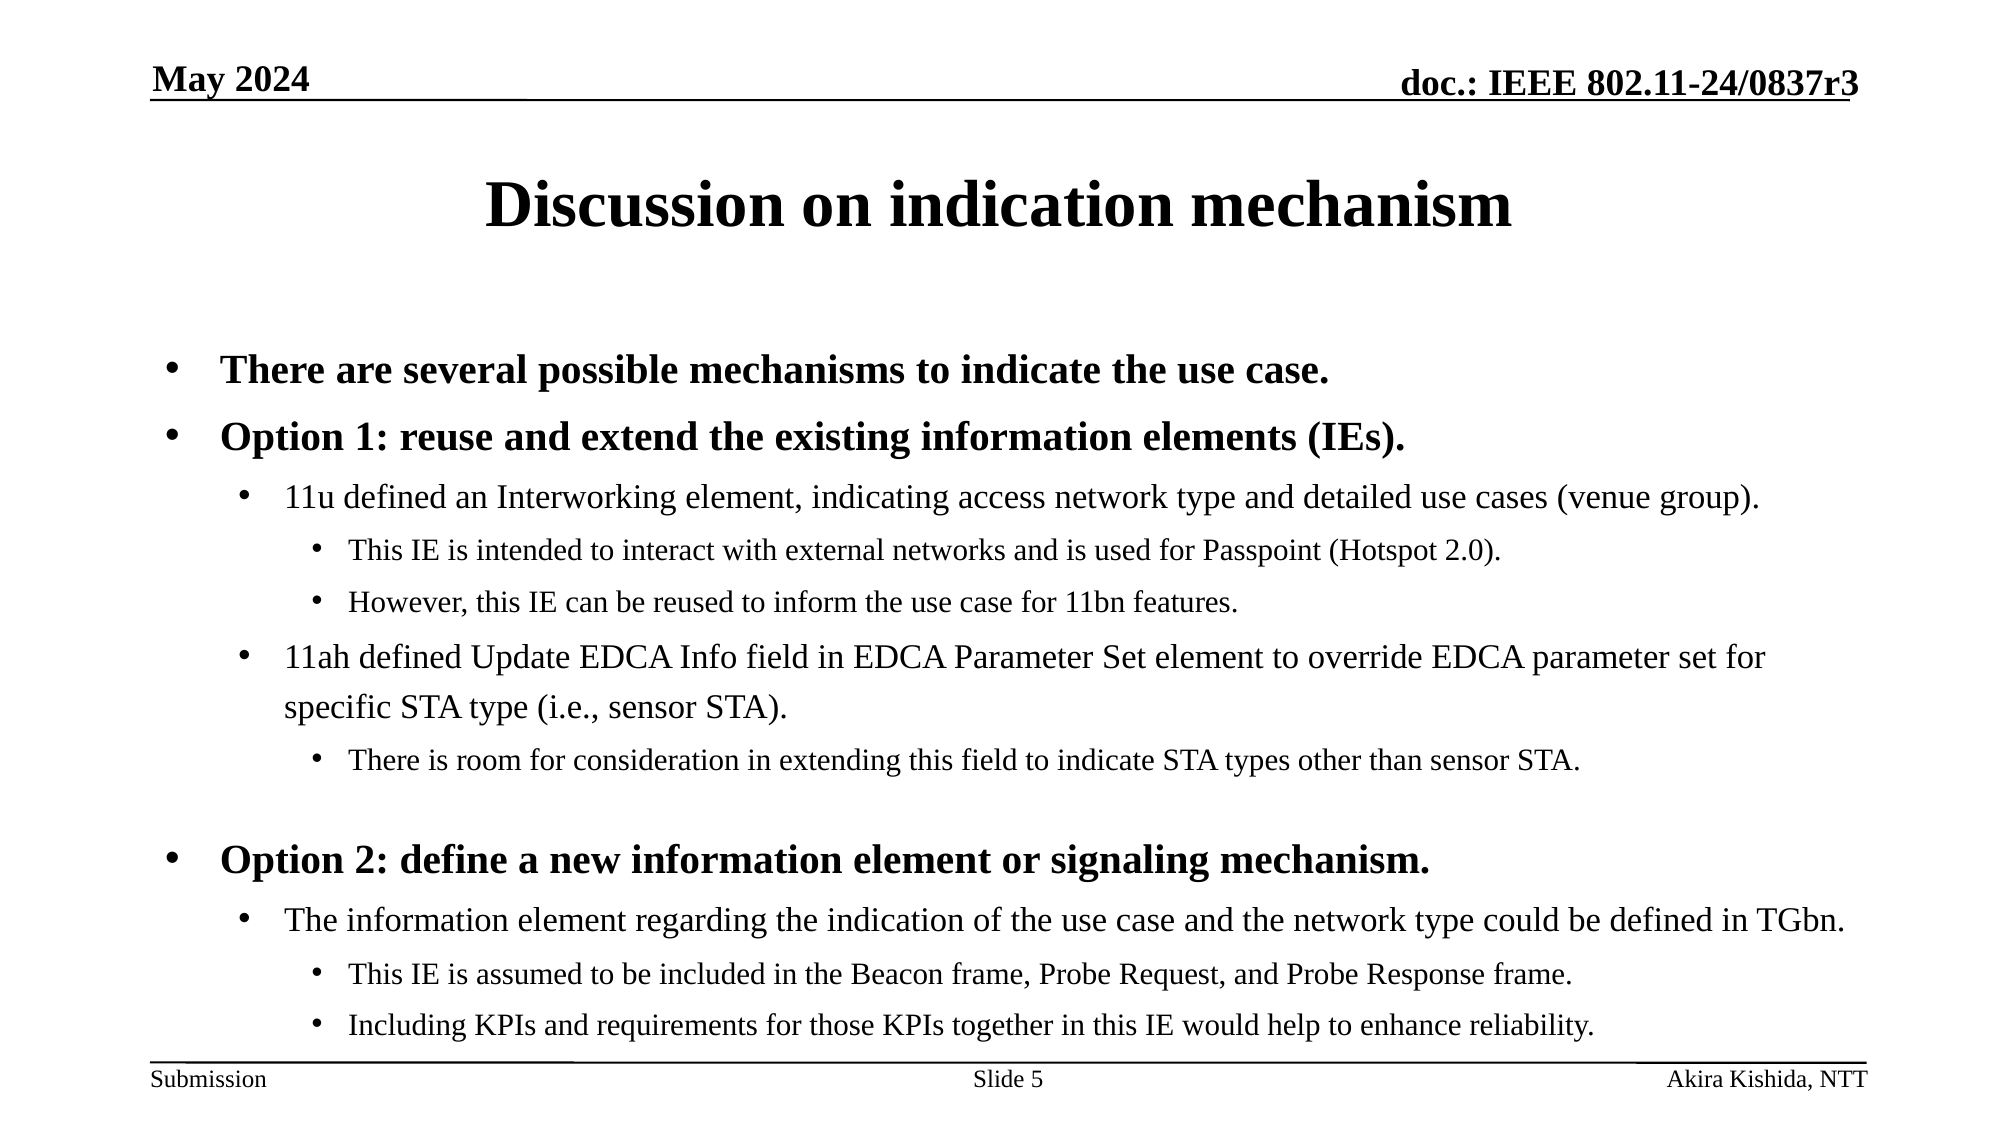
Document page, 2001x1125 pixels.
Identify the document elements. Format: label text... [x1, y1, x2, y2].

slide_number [152, 54, 563, 100]
slide_number Slide 5 [950, 1061, 1067, 1123]
title Discussion on indication mechanism [149, 112, 1850, 288]
footer Akira Kishida, NTT [1171, 1061, 1869, 1093]
list There are several possible mechanisms to indicate the use case. Option 1: reuse and extend the existing information elements (IEs). 11u defined an Interworking element, indicating access network type and detailed use cases (venue group). This IE is intended to interact with external networks and is used for Passpoint (Hotspot 2.0). However, this IE can be reused to inform the use case for 11bn features. 11ah defined Update EDCA Info field in EDCA Parameter Set element to override EDCA parameter set for specific STA type (i.e., sensor STA). There is room for consideration in extending this field to indicate STA types other than sensor STA. Option 2: define a new information element or signaling mechanism. The information element regarding the indication of the use case and the network type could be defined in TGbn. This IE is assumed to be included in the Beacon frame, Probe Request, and Probe Response frame. Including KPIs and requirements for those KPIs together in this IE would help to enhance reliability. [149, 324, 1887, 1063]
